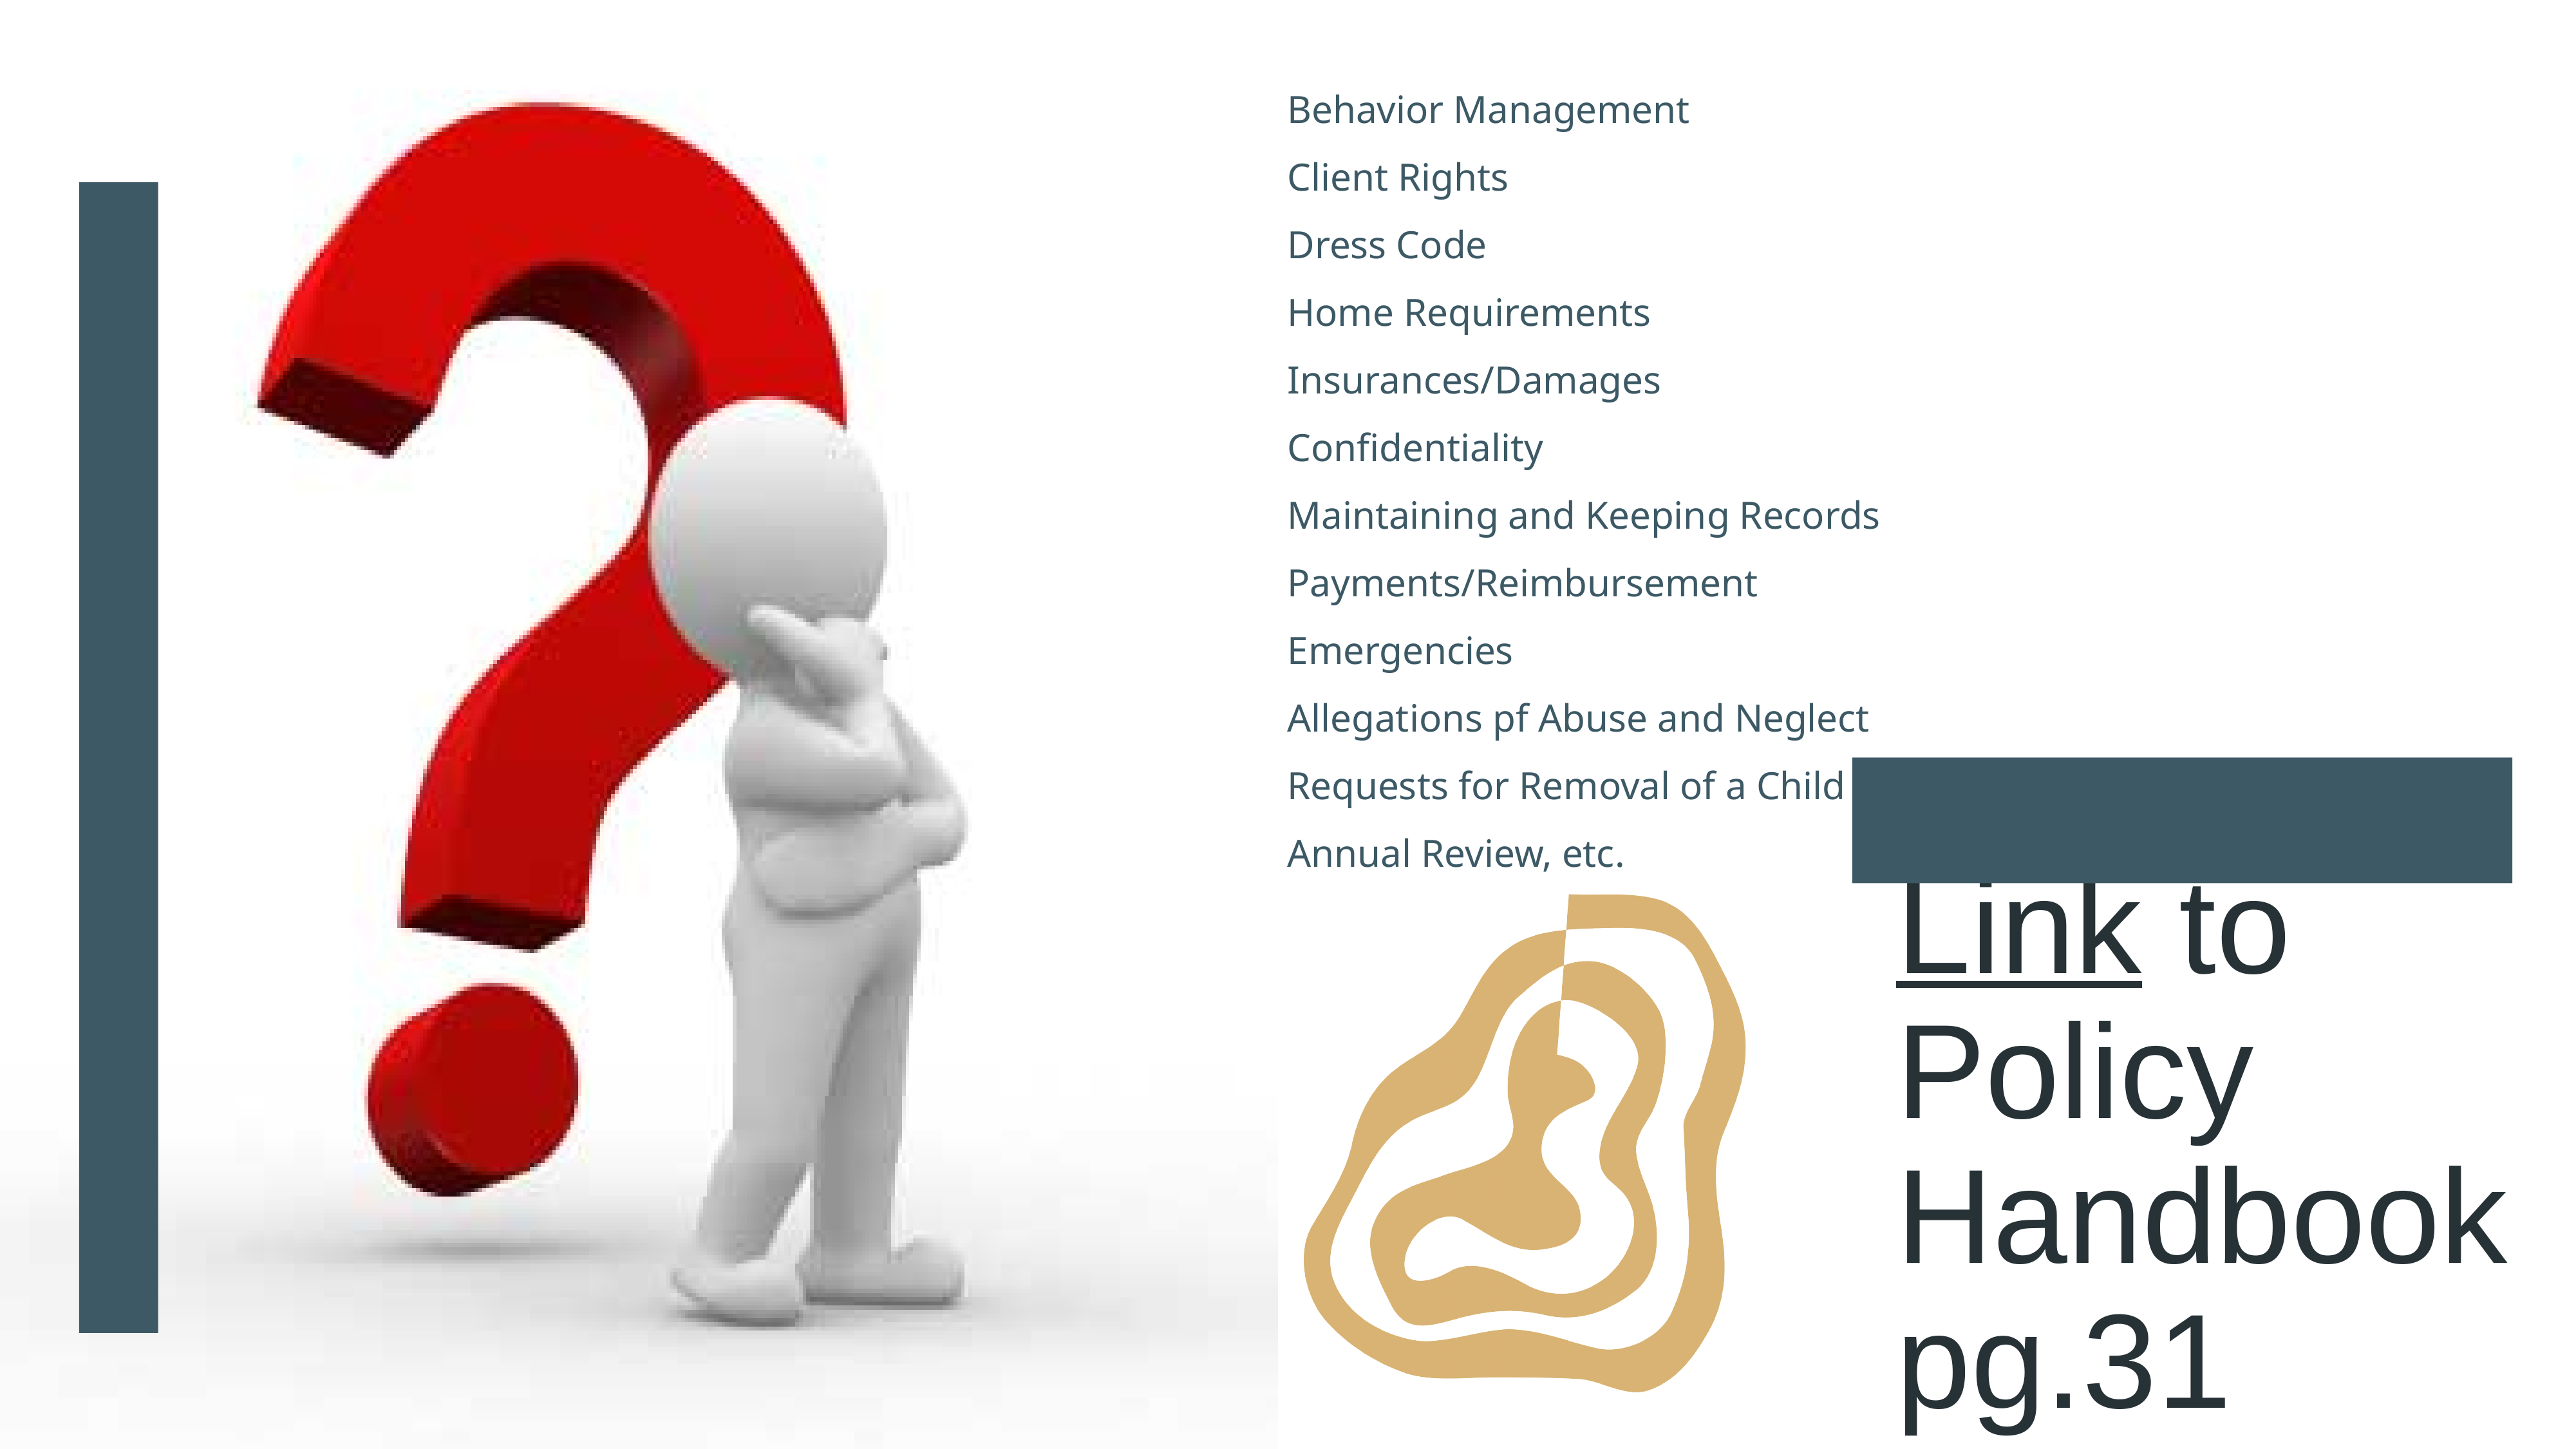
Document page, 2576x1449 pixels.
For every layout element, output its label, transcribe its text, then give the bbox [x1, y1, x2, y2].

text_box Link to Policy Handbook pg.31 [1886, 853, 2576, 1442]
picture [1287, 880, 1762, 1406]
text_box Behavior Management Client Rights Dress Code Home Requirements Insurances/Damages Confidentiality Maintaining and Keeping Records Payments/Reimbursement Emergencies Allegations pf Abuse and Neglect Requests for Removal of a Child Annual Review, etc. [1281, 58, 1914, 758]
text_box [1852, 757, 2513, 884]
picture [0, 23, 1278, 1449]
